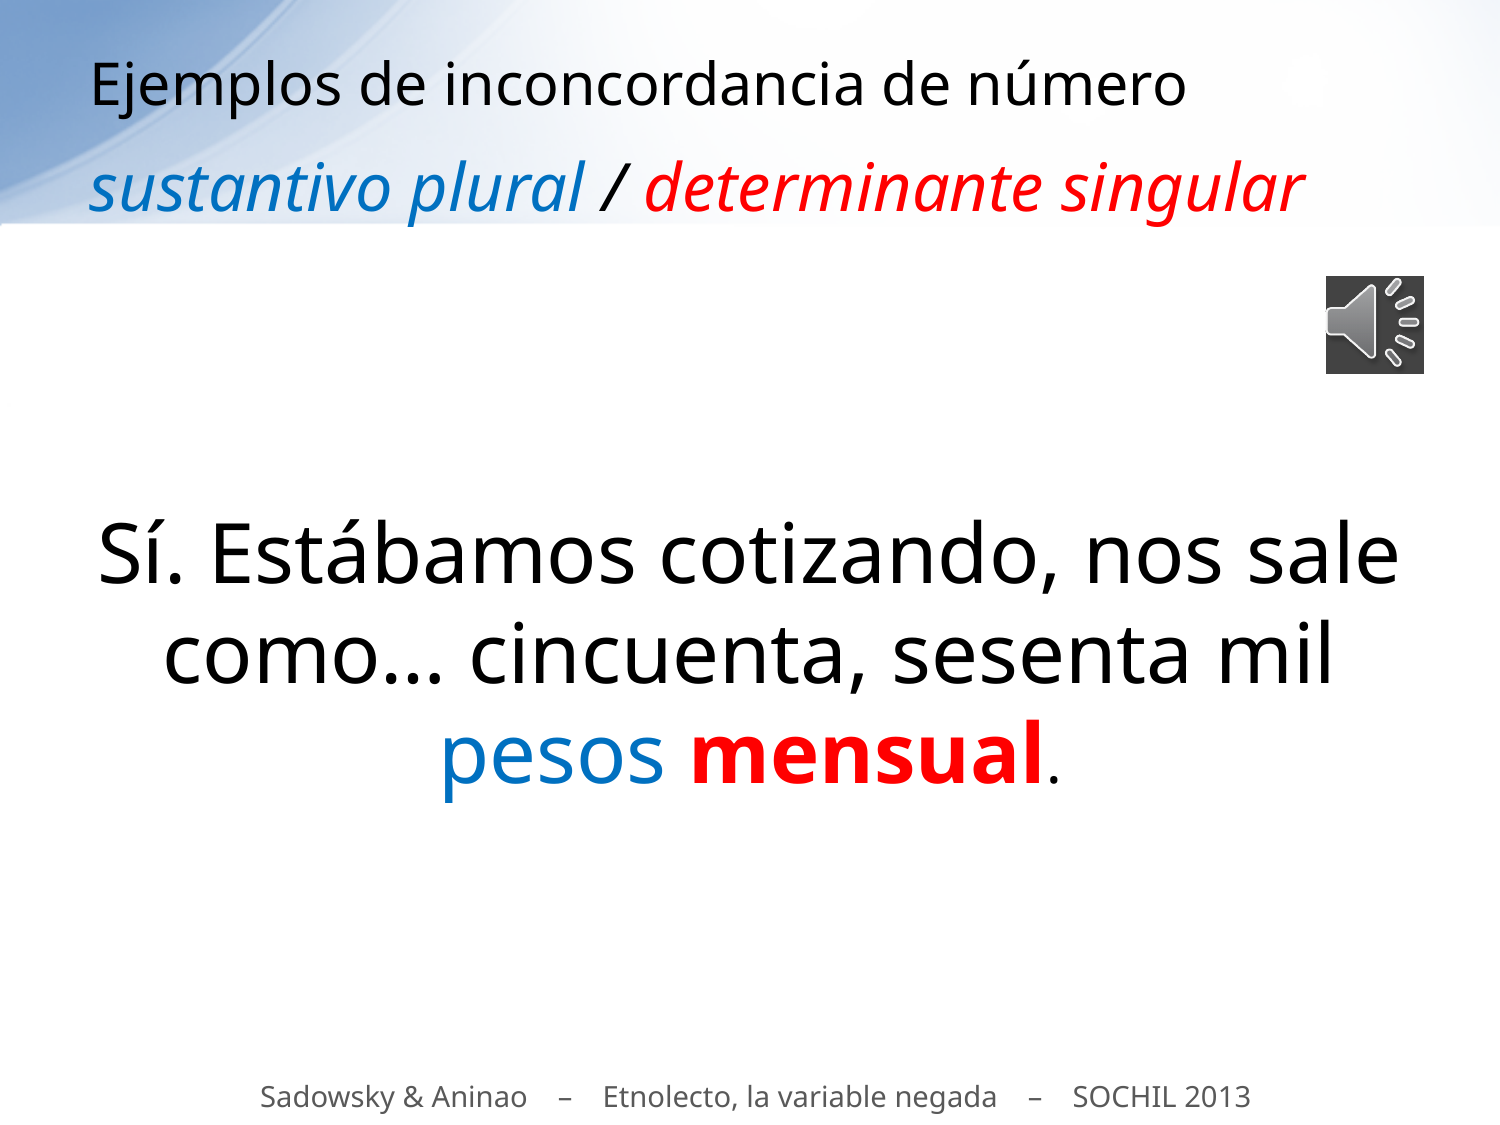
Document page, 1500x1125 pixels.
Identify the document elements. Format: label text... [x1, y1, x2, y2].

list sustantivo plural / determinante singular [75, 137, 1425, 213]
picture [0, 0, 1500, 1125]
footer Sadowsky & Aninao – Etnolecto, la variable negada – SOCHIL 2013 [62, 1074, 1450, 1125]
title Ejemplos de inconcordancia de número [75, 37, 1425, 125]
list Sí. Estábamos cotizando, nos sale como… cincuenta, sesenta mil pesos mensual. [75, 262, 1425, 1050]
